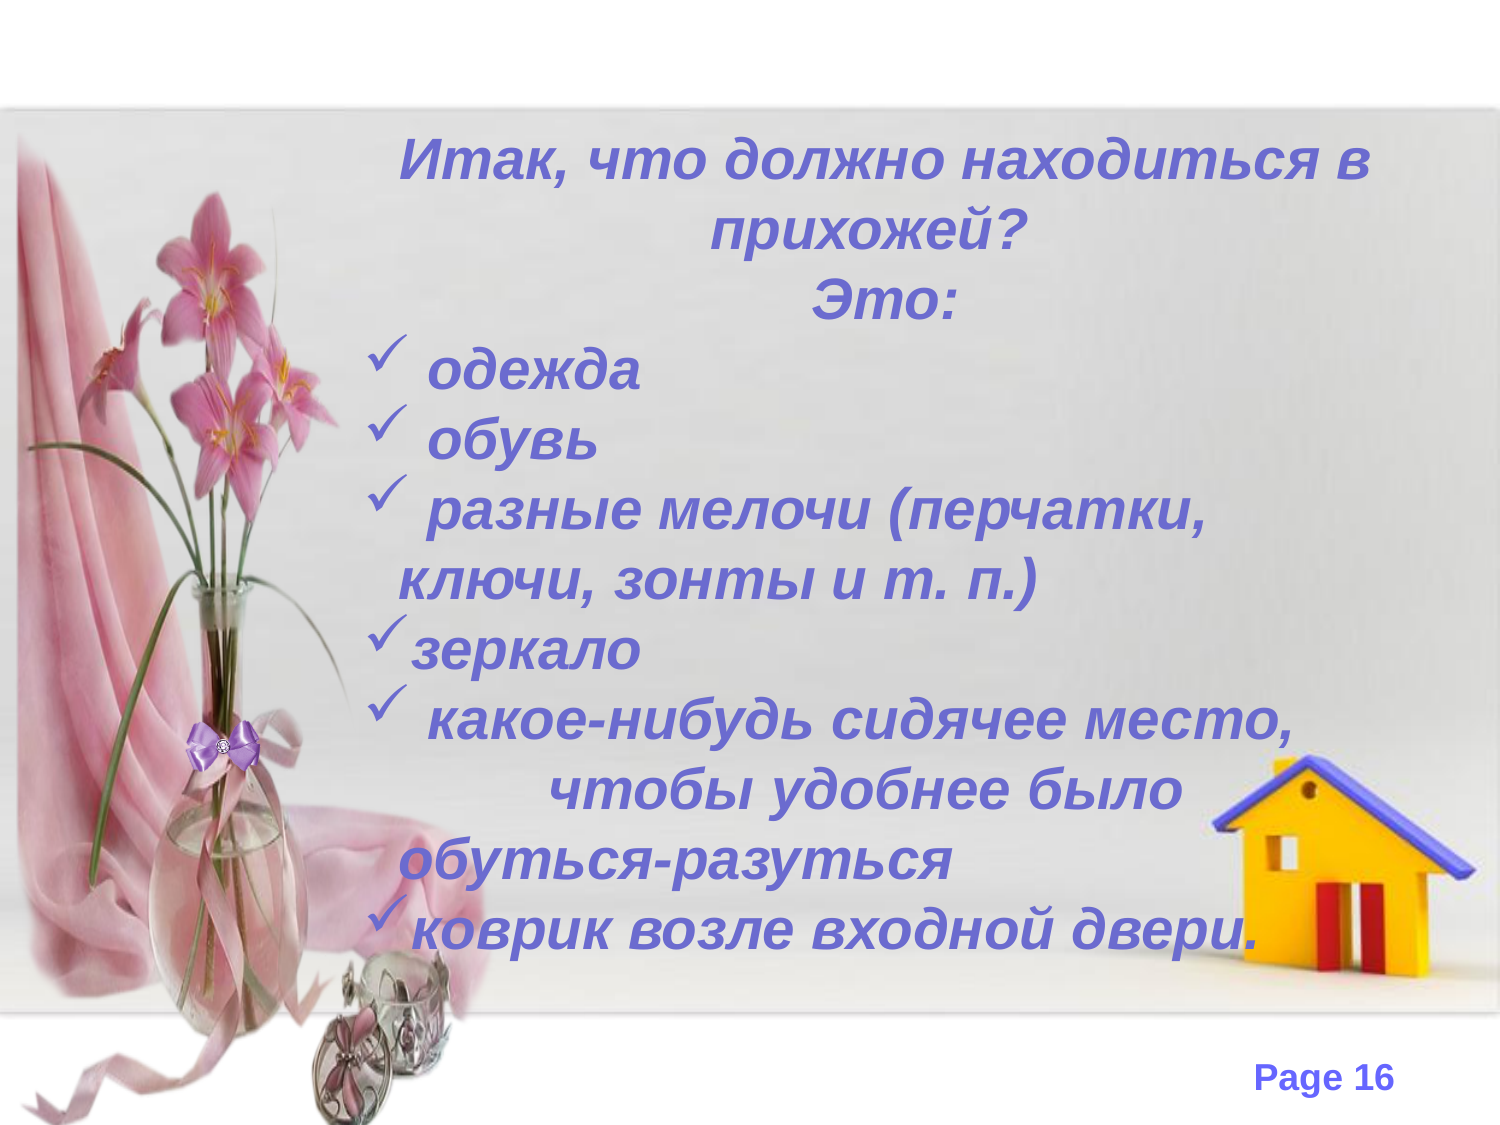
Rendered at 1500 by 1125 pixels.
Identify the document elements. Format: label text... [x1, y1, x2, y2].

text_box Итак, что должно находиться в прихожей? Это: одежда обувь разные мелочи (перчатки, ключи, зонты и т. п.) зеркало какое-нибудь сидячее место, чтобы удобнее было обуться-разуться коврик возле входной двери. [507, 113, 1424, 969]
picture [0, 0, 1500, 1125]
